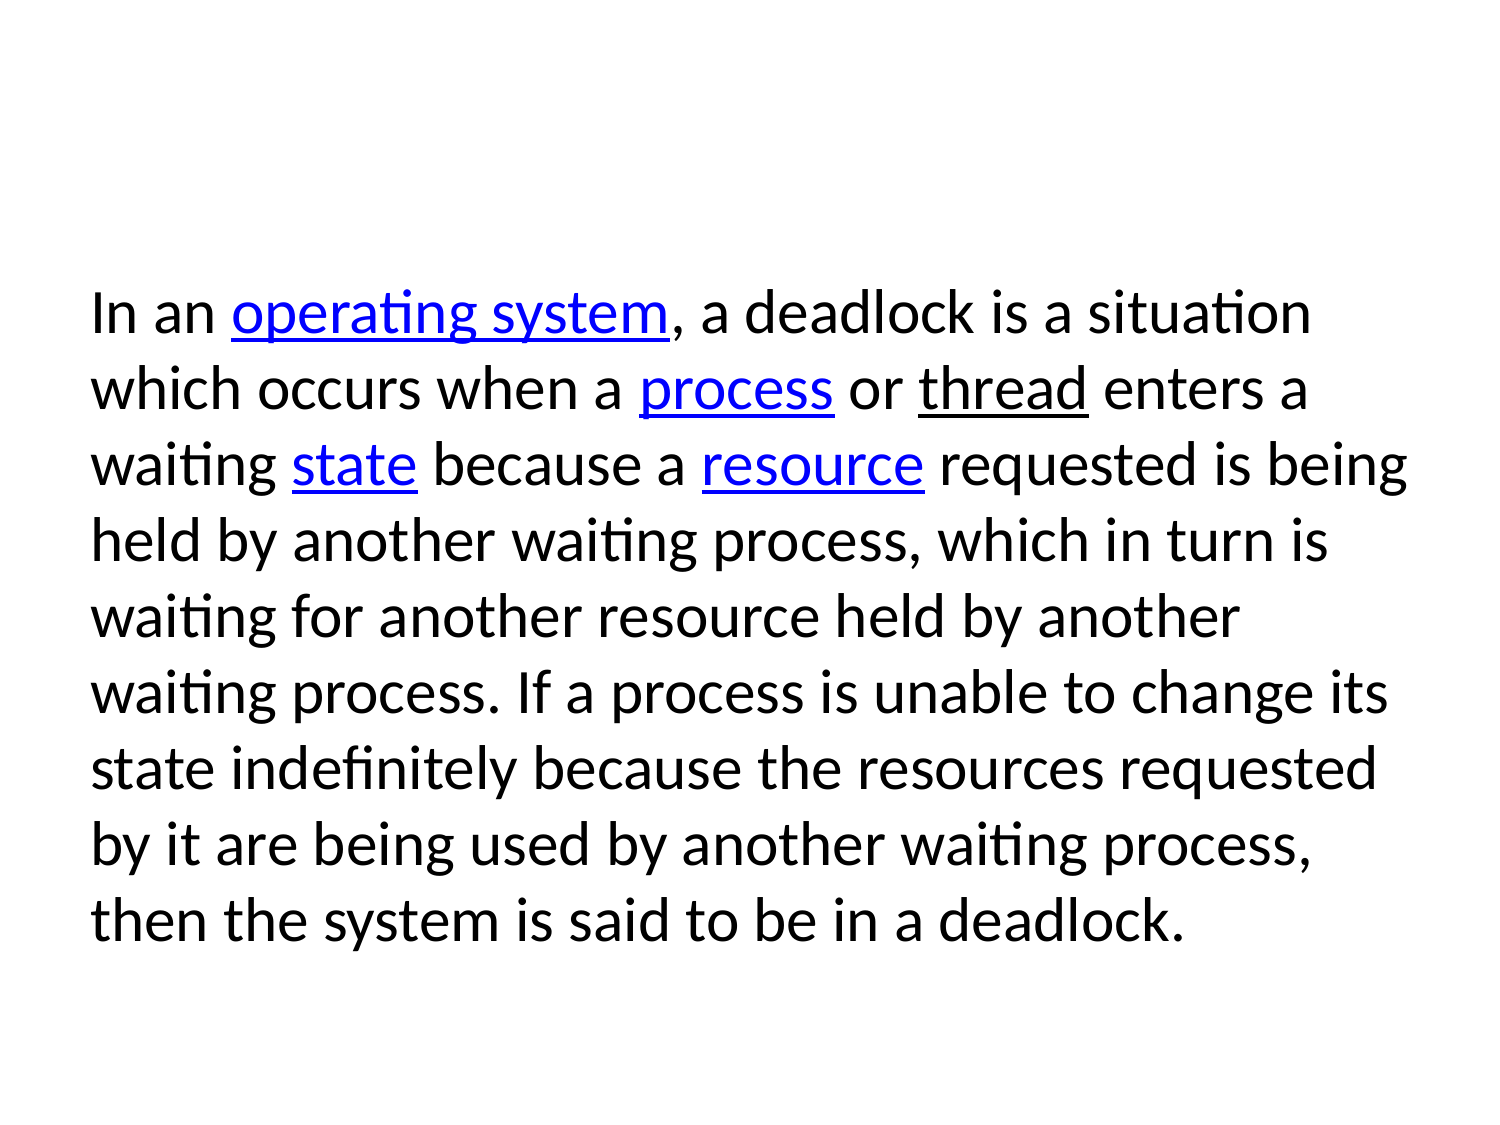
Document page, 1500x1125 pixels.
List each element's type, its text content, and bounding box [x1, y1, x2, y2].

list In an operating system, a deadlock is a situation which occurs when a process or thread enters a waiting state because a resource requested is being held by another waiting process, which in turn is waiting for another resource held by another waiting process. If a process is unable to change its state indefinitely because the resources requested by it are being used by another waiting process, then the system is said to be in a deadlock. [75, 262, 1425, 1005]
